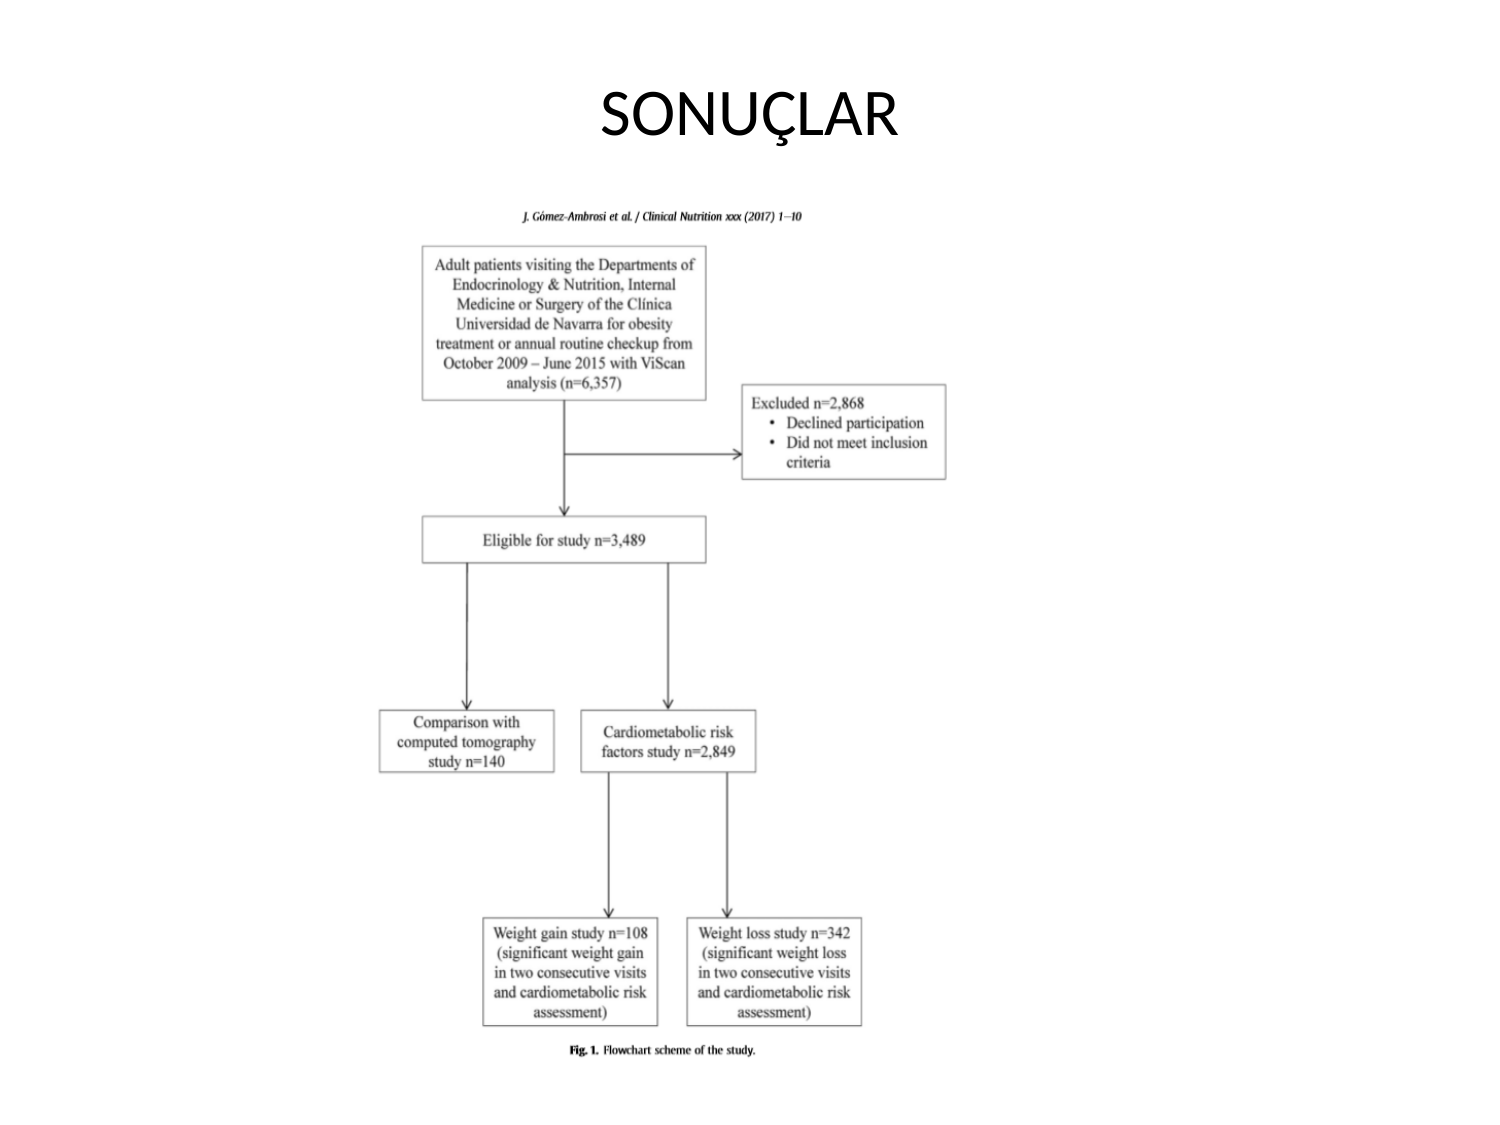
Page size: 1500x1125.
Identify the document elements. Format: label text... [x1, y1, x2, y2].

title SONUÇLAR [75, 45, 1425, 173]
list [194, 184, 1060, 1071]
